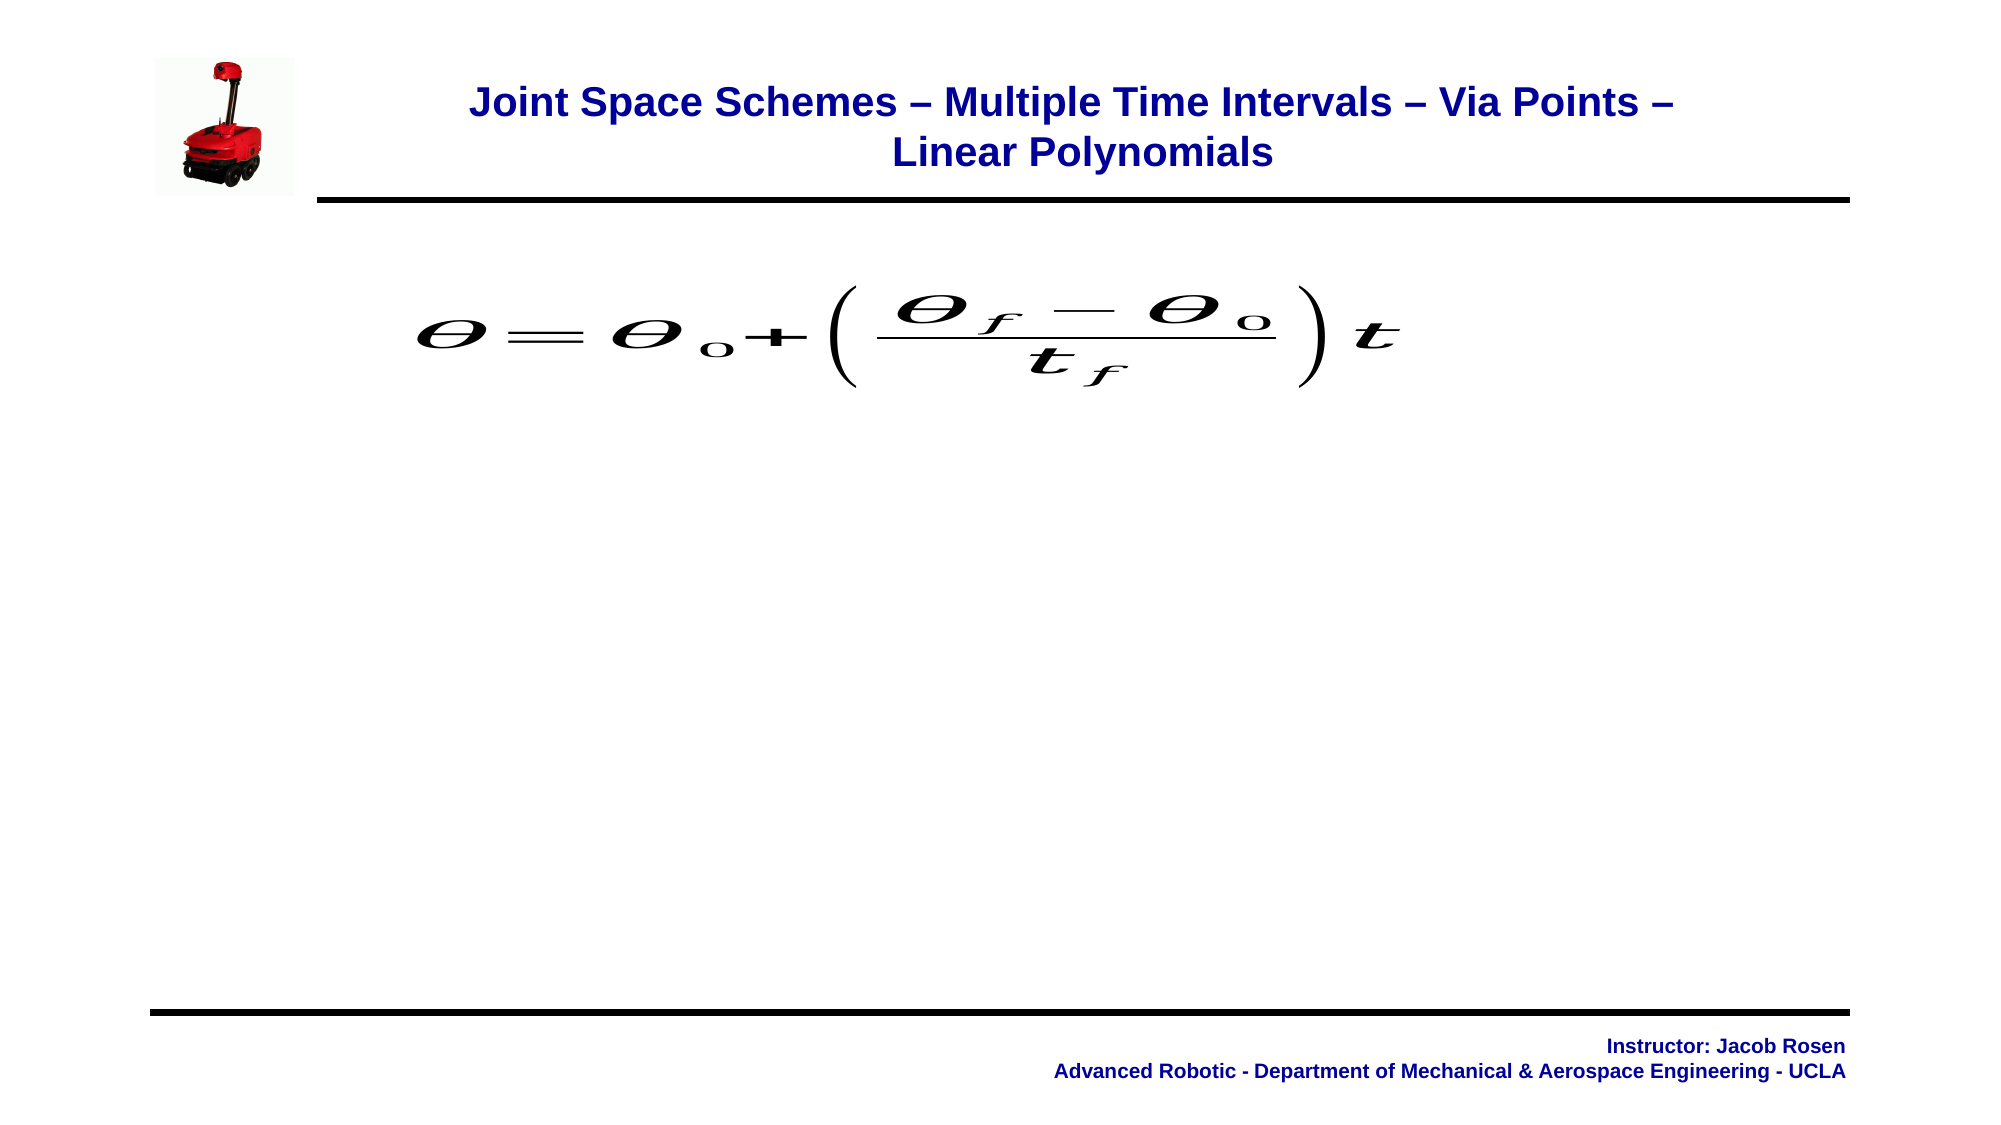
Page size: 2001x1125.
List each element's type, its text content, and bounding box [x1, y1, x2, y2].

footer Instructor: Jacob Rosen Advanced Robotic - Department of Mechanical & Aerospace Engineering - UCLA [383, 1025, 1867, 1088]
title Joint Space Schemes – Multiple Time Intervals – Via Points – Linear Polynomials [316, 62, 1850, 188]
list [156, 219, 1840, 994]
picture [155, 57, 294, 196]
